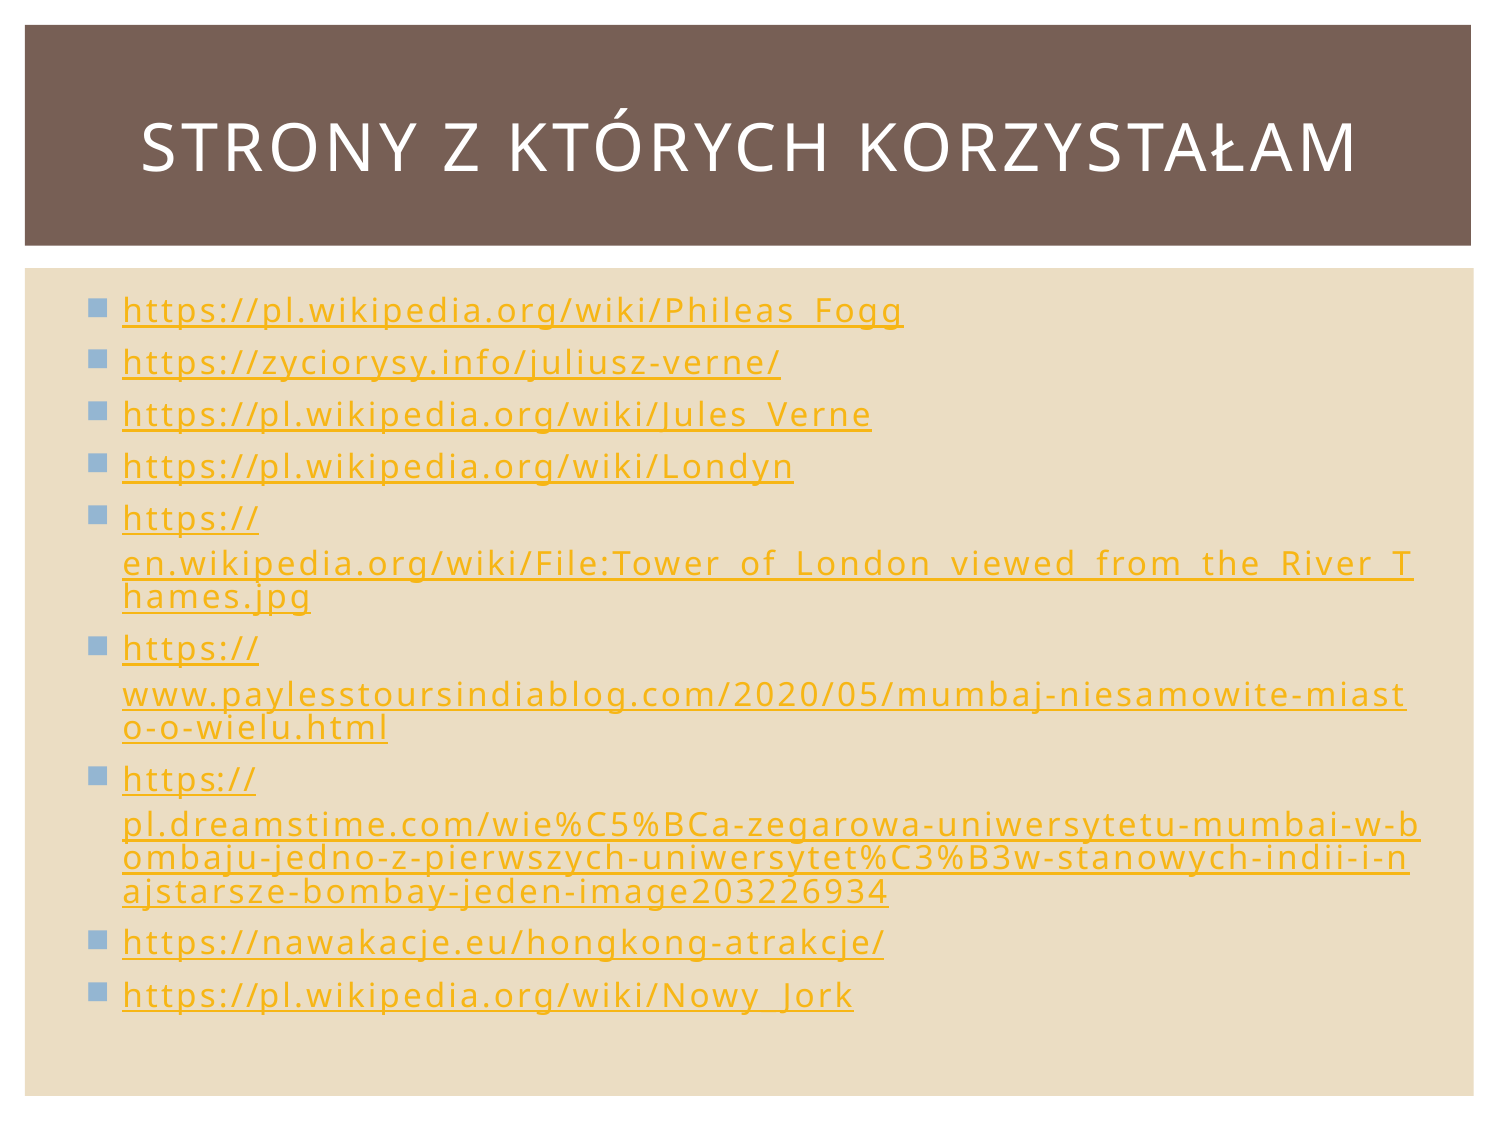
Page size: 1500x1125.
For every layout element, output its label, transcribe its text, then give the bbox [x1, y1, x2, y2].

list https://pl.wikipedia.org/wiki/Phileas_Fogg https://zyciorysy.info/juliusz-verne/ https://pl.wikipedia.org/wiki/Jules_Verne https://pl.wikipedia.org/wiki/Londyn https://en.wikipedia.org/wiki/File:Tower_of_London_viewed_from_the_River_Thames.jpg https://www.paylesstoursindiablog.com/2020/05/mumbaj-niesamowite-miasto-o-wielu.html https://pl.dreamstime.com/wie%C5%BCa-zegarowa-uniwersytetu-mumbai-w-bombaju-jedno-z-pierwszych-uniwersytet%C3%B3w-stanowych-indii-i-najstarsze-bombay-jeden-image203226934 https://nawakacje.eu/hongkong-atrakcje/ https://pl.wikipedia.org/wiki/Nowy_Jork [62, 281, 1442, 1005]
title Strony z których korzystałam [62, 58, 1438, 232]
